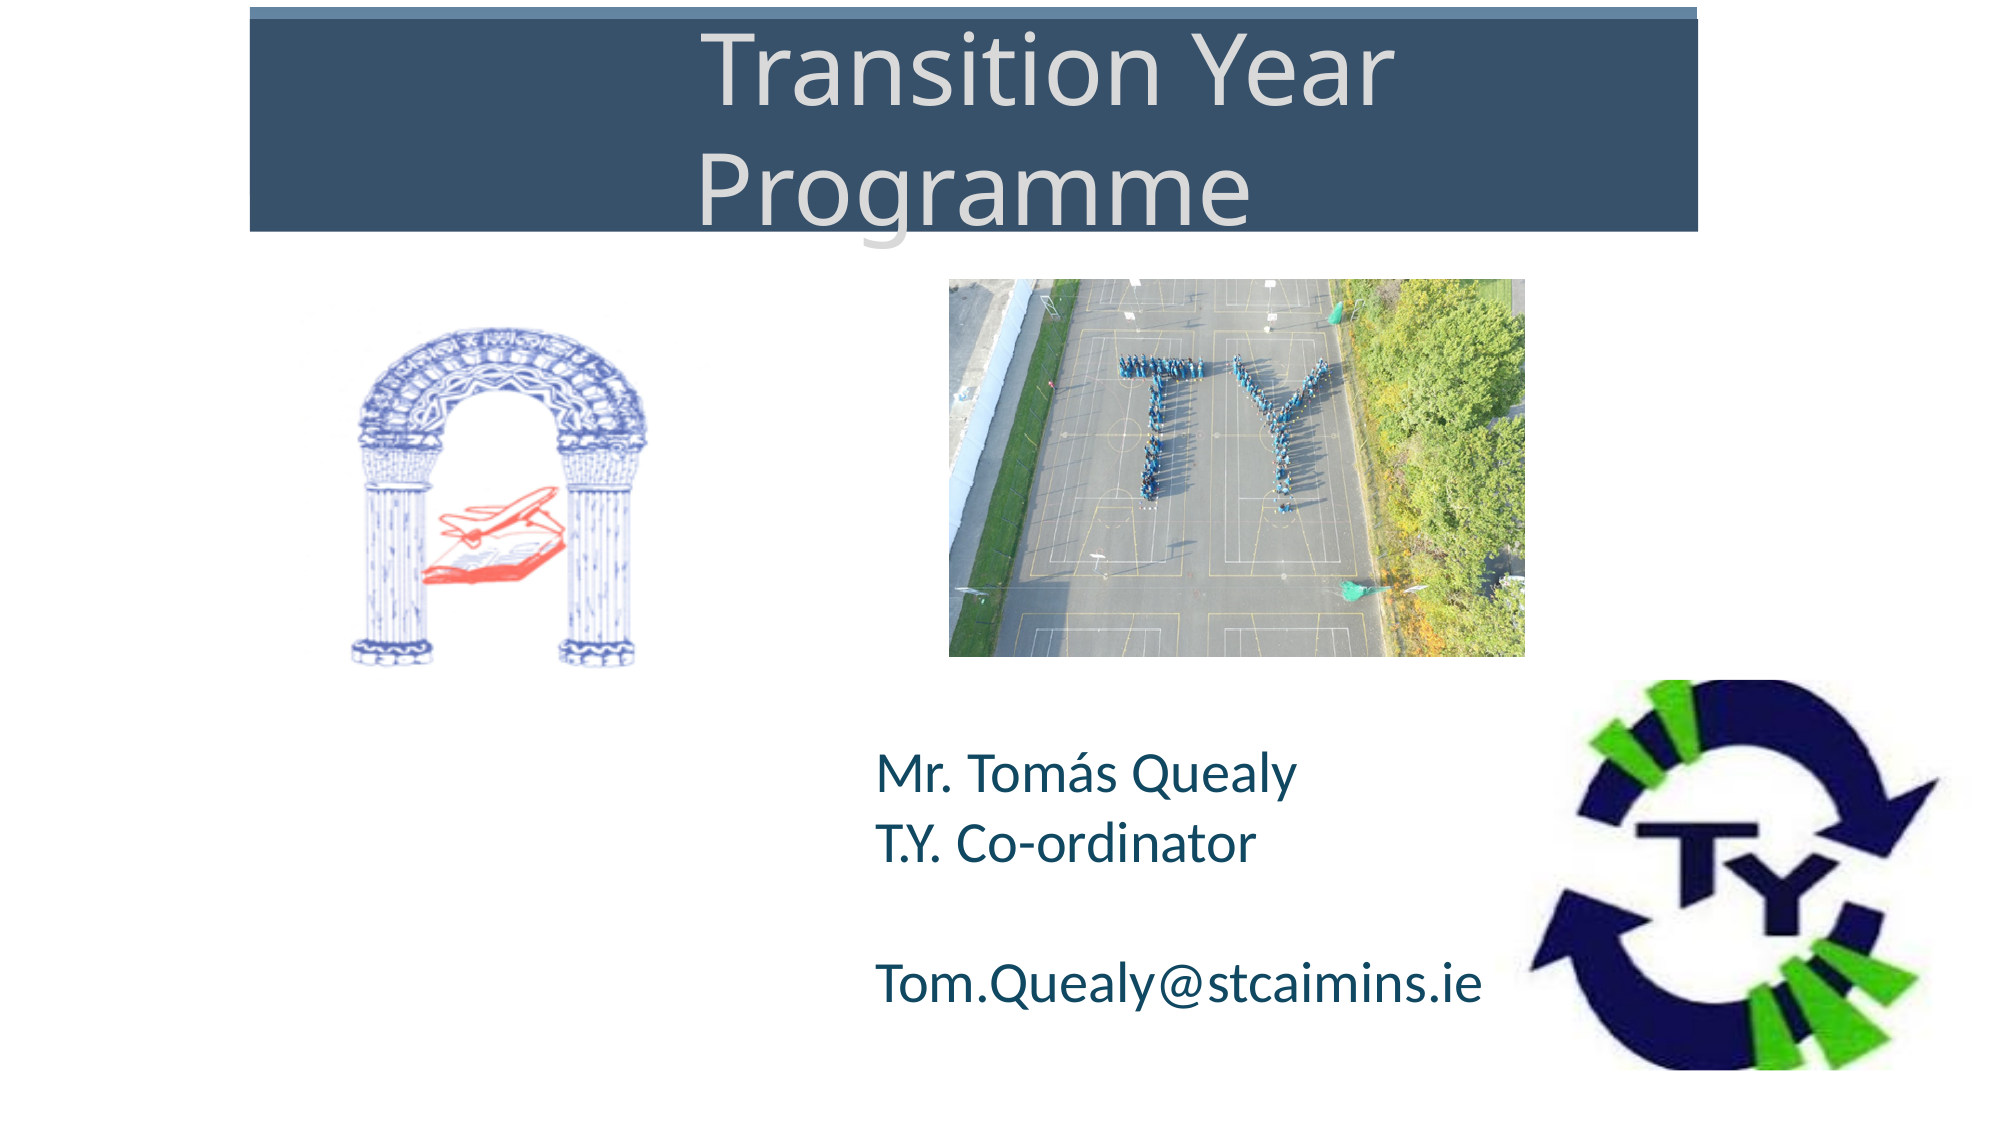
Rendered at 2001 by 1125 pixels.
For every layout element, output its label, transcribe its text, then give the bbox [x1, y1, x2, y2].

picture [1494, 679, 1990, 1071]
text_box Mr. Tomás Quealy T.Y. Co-ordinator Tom.Quealy@stcaimins.ie [875, 737, 1667, 1102]
picture [299, 299, 713, 681]
picture [948, 278, 1526, 658]
text_box Transition Year Programme [249, 7, 1697, 19]
text_box Transition Year Programme [249, 19, 1699, 232]
